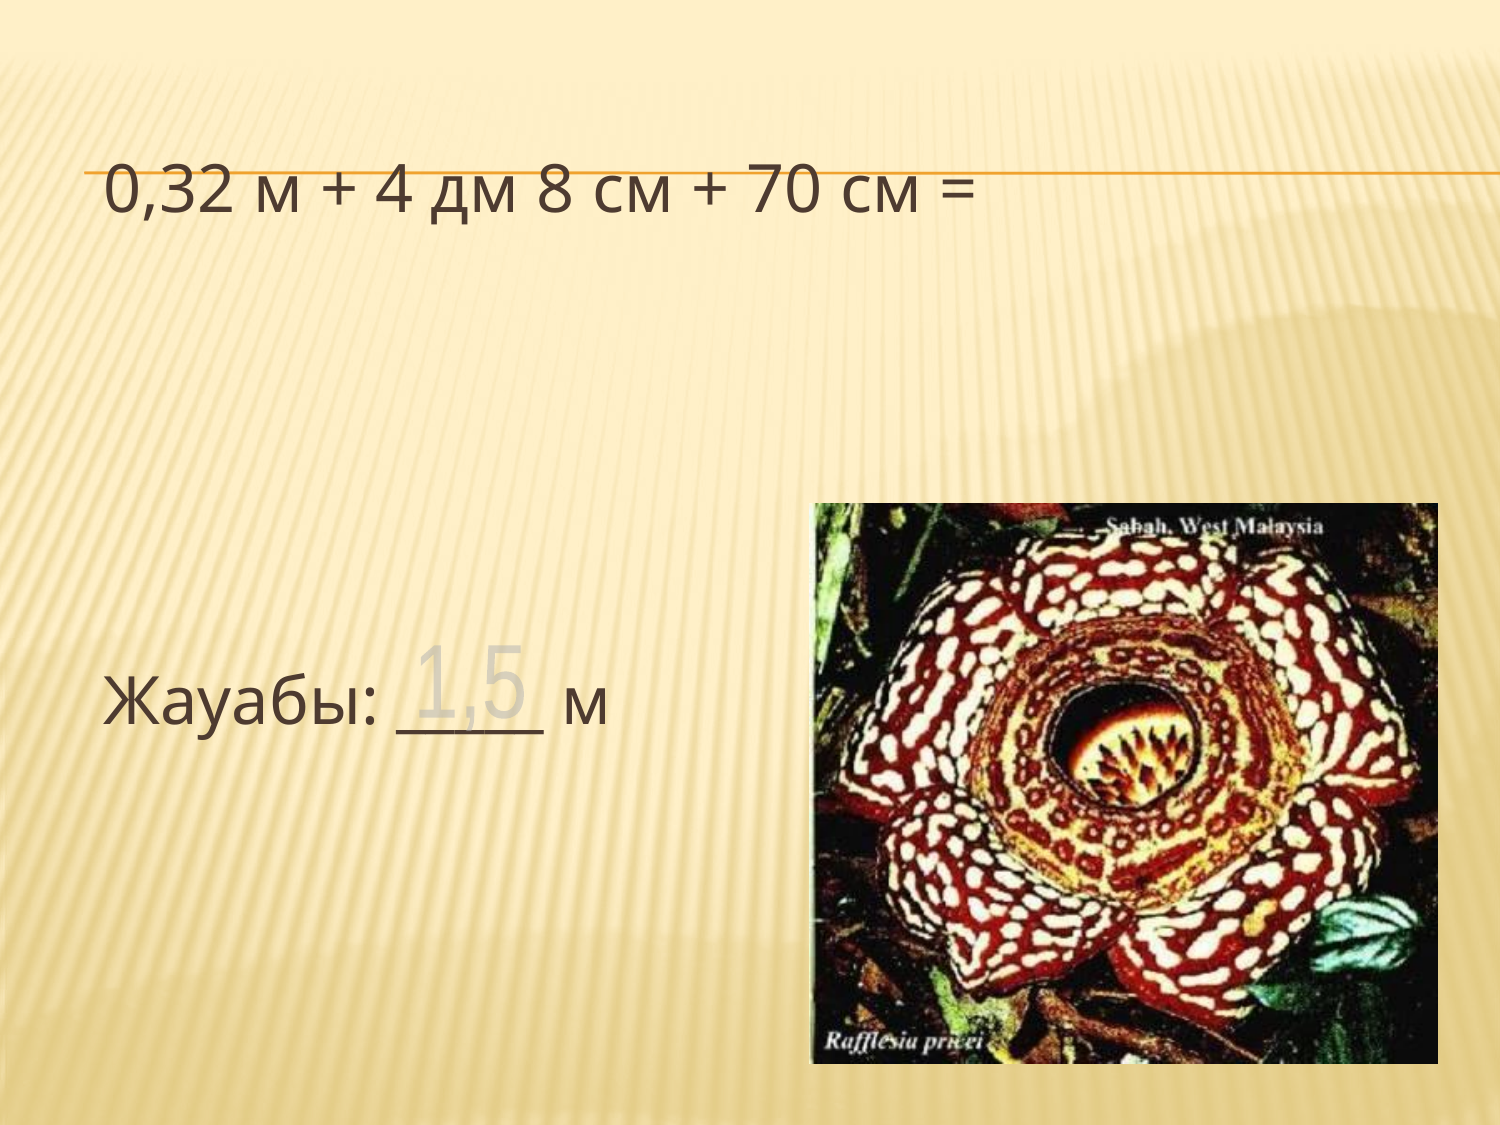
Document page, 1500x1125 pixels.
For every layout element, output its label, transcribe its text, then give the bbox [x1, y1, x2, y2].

list 0,32 м + 4 дм 8 см + 70 см = Жауабы: _____ м [88, 54, 1439, 798]
picture [808, 503, 1438, 1064]
